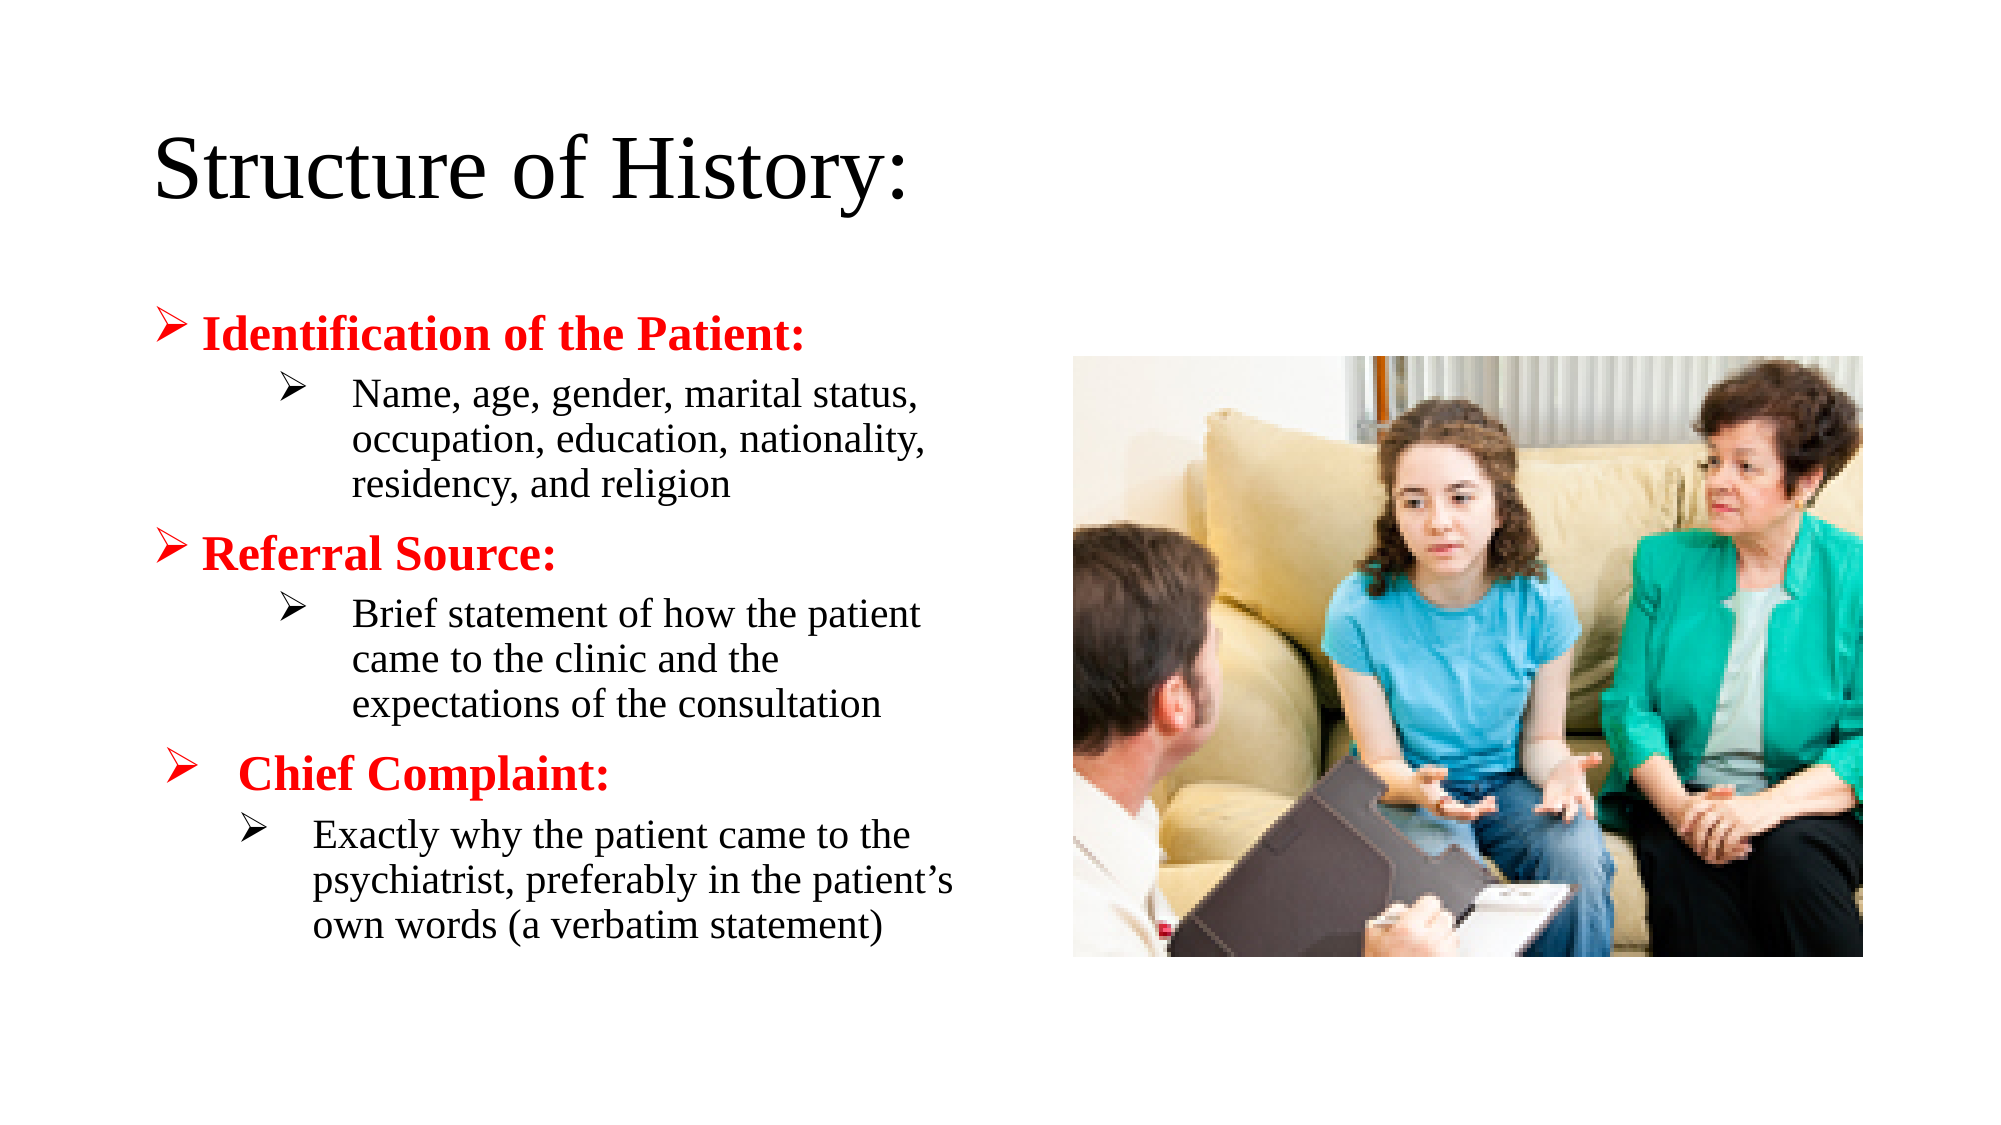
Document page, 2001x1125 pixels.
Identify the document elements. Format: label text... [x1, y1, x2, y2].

picture [1073, 356, 1863, 957]
title Structure of History: [137, 59, 1863, 278]
list Identification of the Patient: Name, age, gender, marital status, occupation, education, nationality, residency, and religion Referral Source: Brief statement of how the patient came to the clinic and the expectations of the consultation Chief Complaint: Exactly why the patient came to the psychiatrist, preferably in the patient’s own words (a verbatim statement) [137, 299, 988, 1078]
